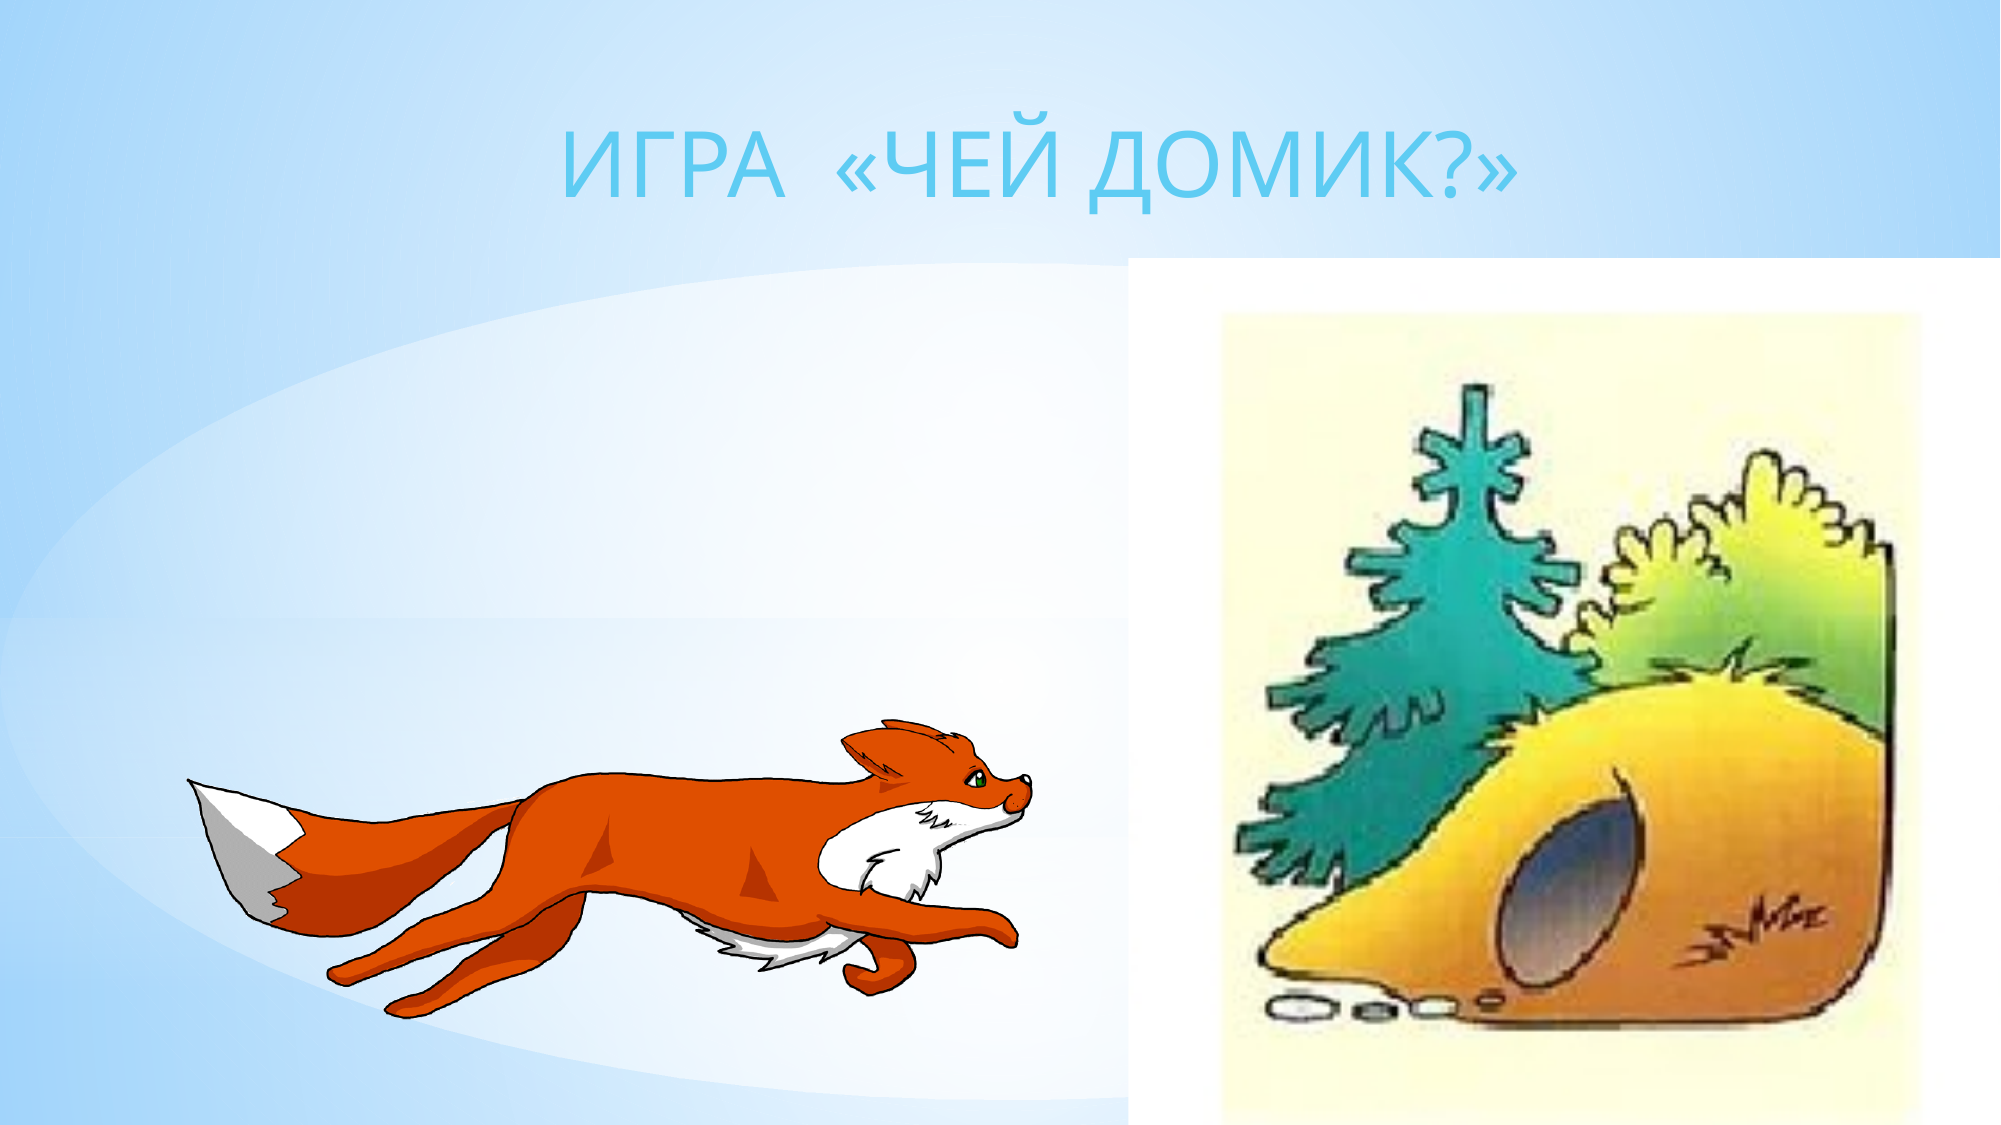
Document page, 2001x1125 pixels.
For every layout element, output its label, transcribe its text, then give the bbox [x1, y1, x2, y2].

text_box ИГРА «ЧЕЙ ДОМИК?» [543, 98, 1714, 223]
picture [144, 577, 1064, 1125]
picture [1128, 258, 2001, 1125]
